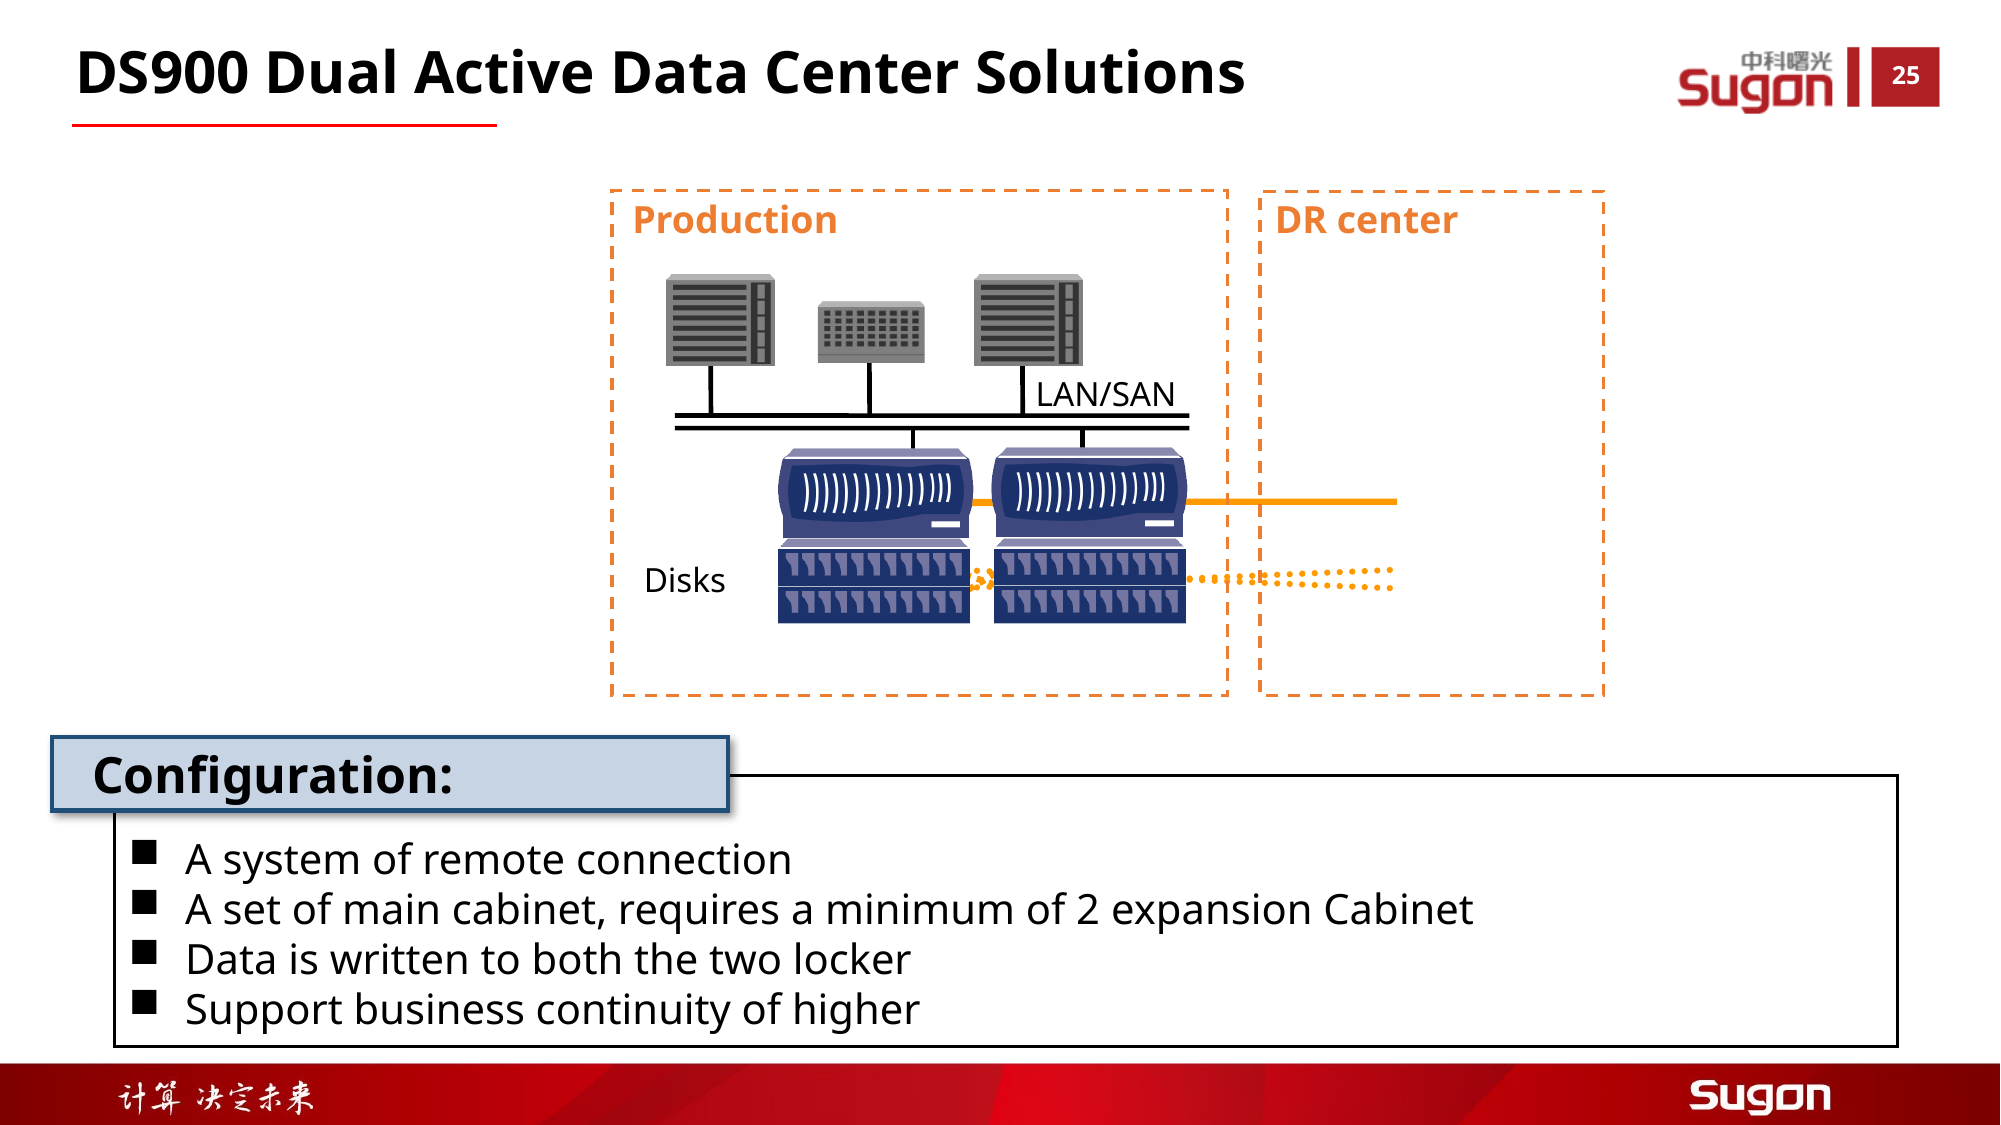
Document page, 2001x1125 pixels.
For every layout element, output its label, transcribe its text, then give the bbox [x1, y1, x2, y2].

picture [1641, 39, 1956, 125]
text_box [611, 190, 1604, 696]
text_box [51, 737, 1898, 1047]
list DS900 Dual Active Data Center Solutions [62, 26, 1414, 123]
picture [0, 1063, 2000, 1125]
